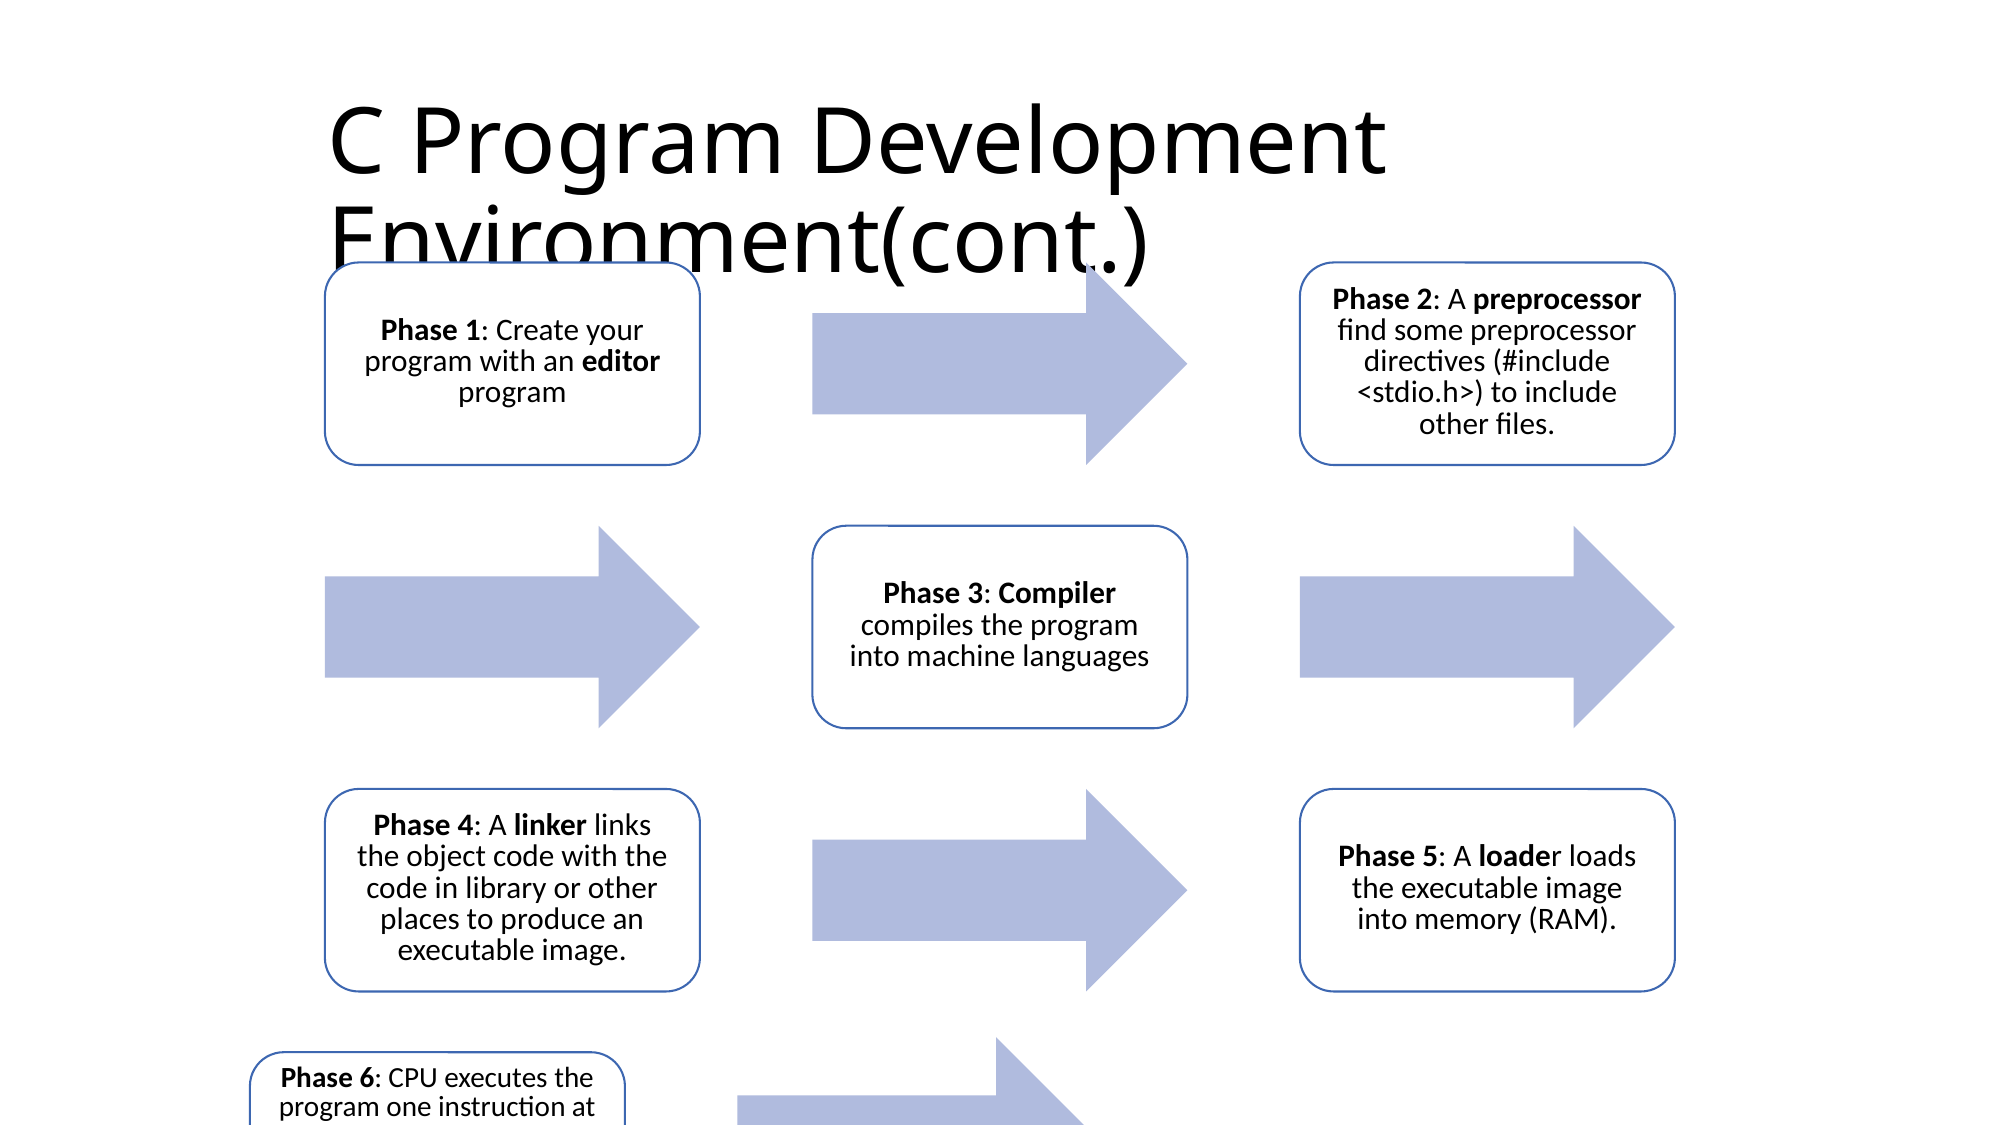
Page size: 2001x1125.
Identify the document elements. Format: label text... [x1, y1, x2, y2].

title C Program Development Environment(cont.) [312, 99, 1663, 288]
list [324, 262, 1675, 1125]
